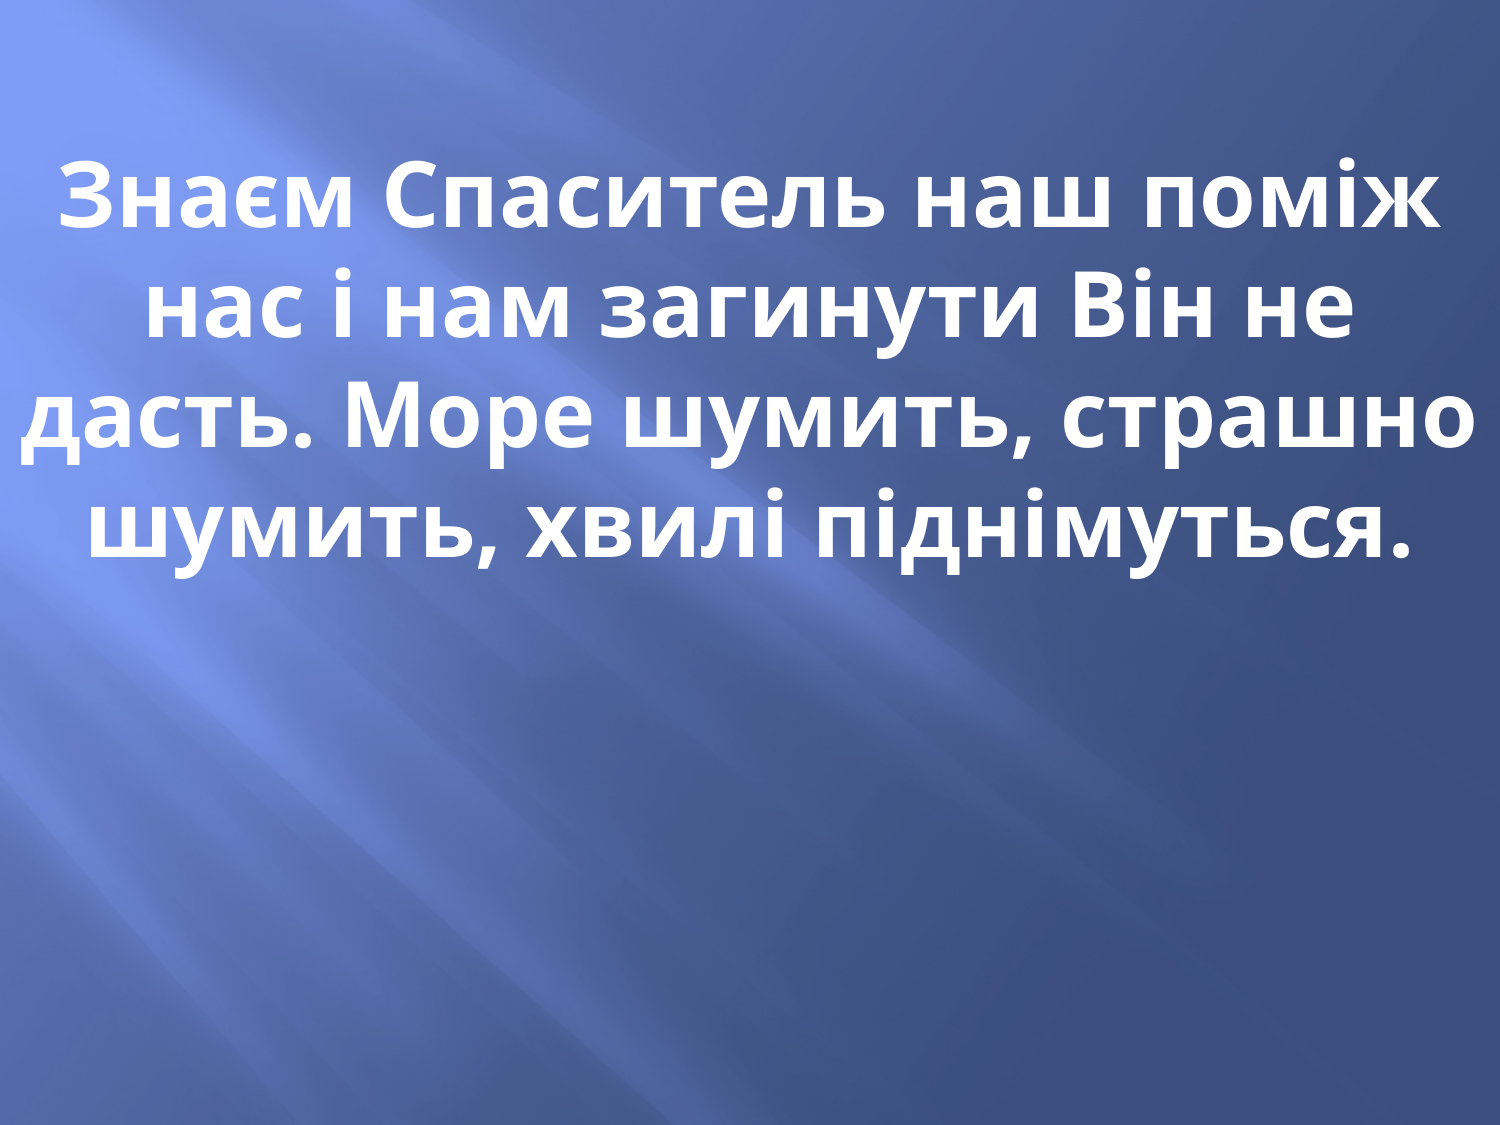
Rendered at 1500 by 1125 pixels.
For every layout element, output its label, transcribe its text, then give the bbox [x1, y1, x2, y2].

list Знаєм Спаситель наш поміж нас і нам загинути Він не дасть. Море шумить, страшно шумить, хвилі піднімуться. [0, 0, 1500, 1125]
